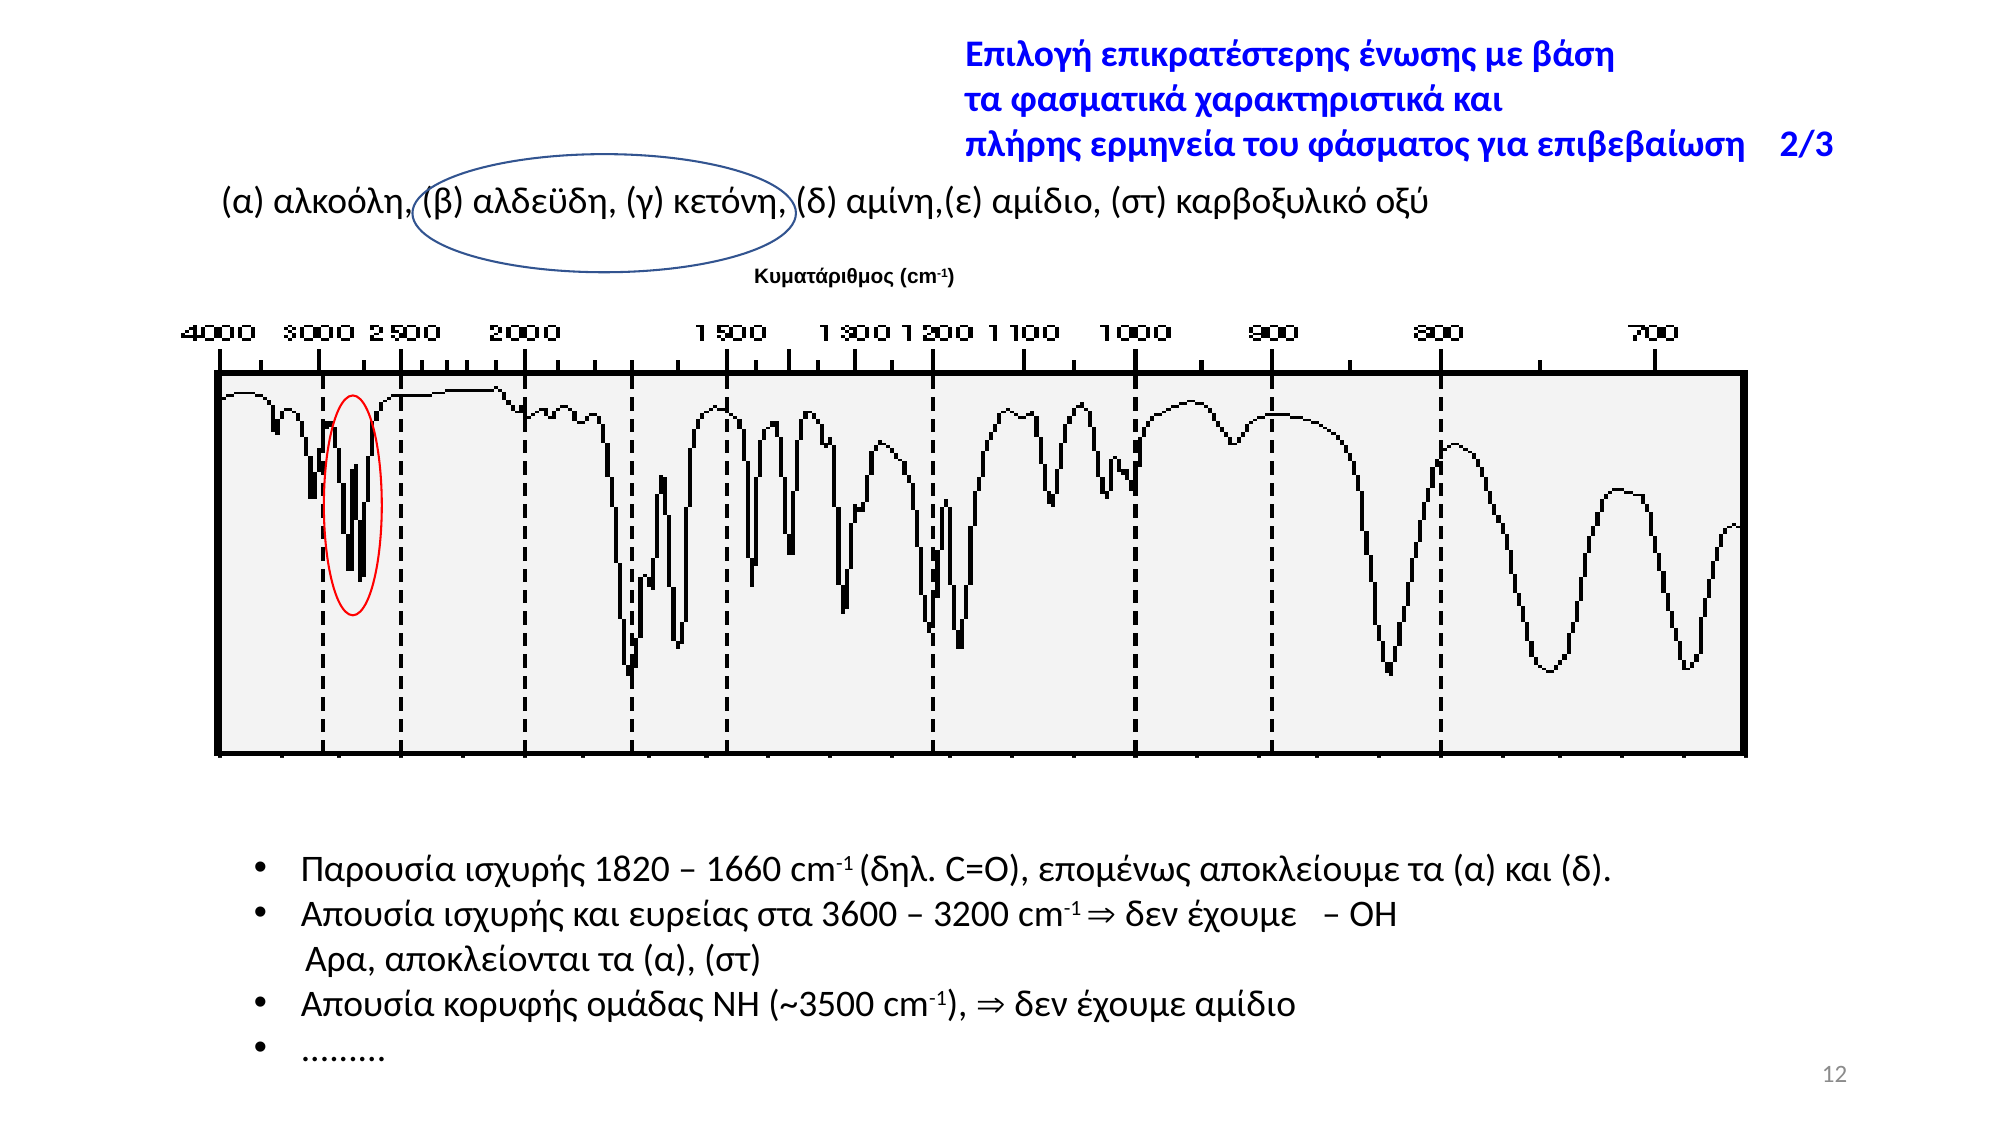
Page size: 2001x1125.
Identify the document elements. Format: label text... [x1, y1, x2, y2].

text_box (α) αλκοόλη, (β) αλδεϋδη, (γ) κετόνη, (δ) αμίνη,(ε) αμίδιο, (στ) καρβοξυλικό οξύ [739, 169, 1446, 229]
text_box [411, 153, 797, 255]
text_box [181, 255, 1789, 847]
text_box Επιλογή επικρατέστερης ένωσης με βάση τα φασματικά χαρακτηριστικά και πλήρης ερμηνεία του φάσματος για επιβεβαίωση 2/3 [950, 21, 1850, 171]
text_box Παρουσία ισχυρής 1820 – 1660 cm-1 (δηλ. C=O), επομένως αποκλείουμε τα (α) και (δ). Απουσία ισχυρής και ευρείας στα 3600 – 3200 cm-1  δεν έχουμε – ΟΗ Αρα, αποκλείονται τα (α), (στ) Απουσία κορυφής ομάδας ΝΗ (~3500 cm-1),  δεν έχουμε αμίδιο ......... [239, 847, 1628, 1077]
slide_number 12 [1412, 1042, 1863, 1103]
text_box (α) αλκοόλη, (β) αλδεϋδη, (γ) κετόνη, (δ) αμίνη,(ε) αμίδιο, (στ) καρβοξυλικό οξύ [205, 169, 469, 229]
